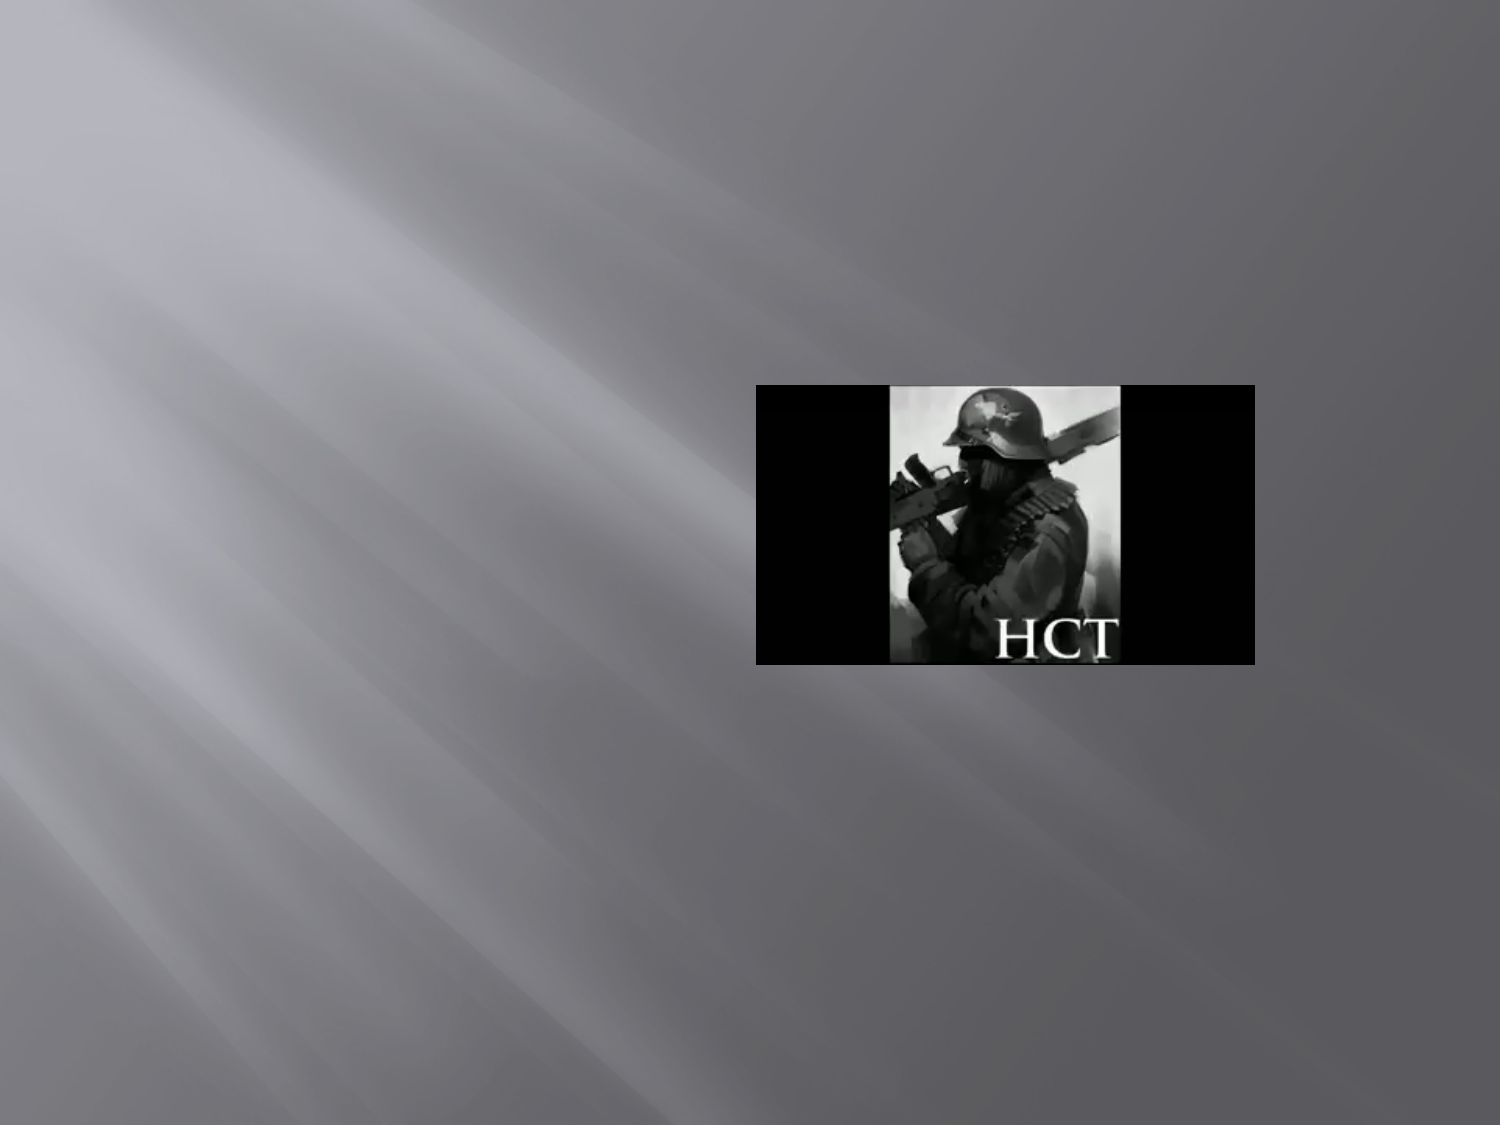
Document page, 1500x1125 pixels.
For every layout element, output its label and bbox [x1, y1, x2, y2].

list [755, 384, 1256, 666]
